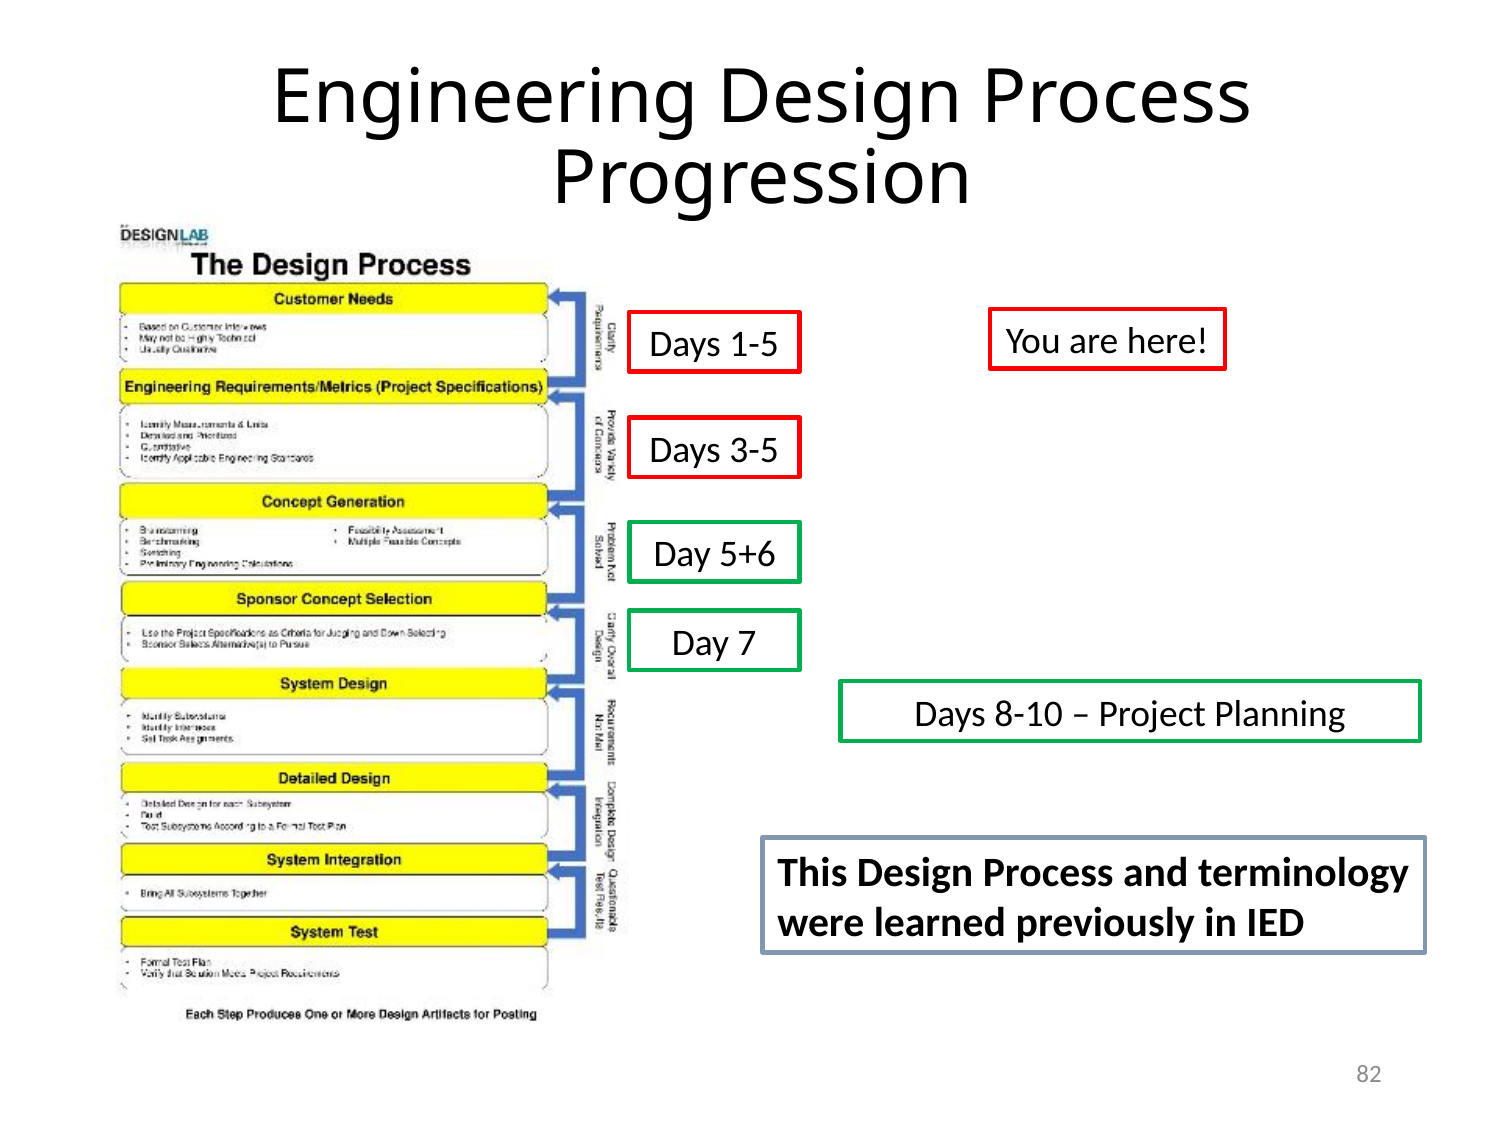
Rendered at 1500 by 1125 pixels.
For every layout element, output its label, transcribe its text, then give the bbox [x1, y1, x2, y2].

text_box This Design Process and terminology were learned previously in IED [762, 837, 1425, 953]
title Engineering Design Process Progression [75, 45, 1450, 233]
slide_number 82 [1059, 1042, 1397, 1103]
text_box Day 7 [655, 610, 800, 671]
text_box You are here! [989, 308, 1225, 369]
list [79, 186, 655, 1049]
text_box Days 1-5 [655, 311, 800, 372]
text_box Day 5+6 [655, 521, 800, 582]
text_box Days 8-10 – Project Planning [840, 681, 1421, 741]
text_box Days 3-5 [655, 417, 800, 477]
